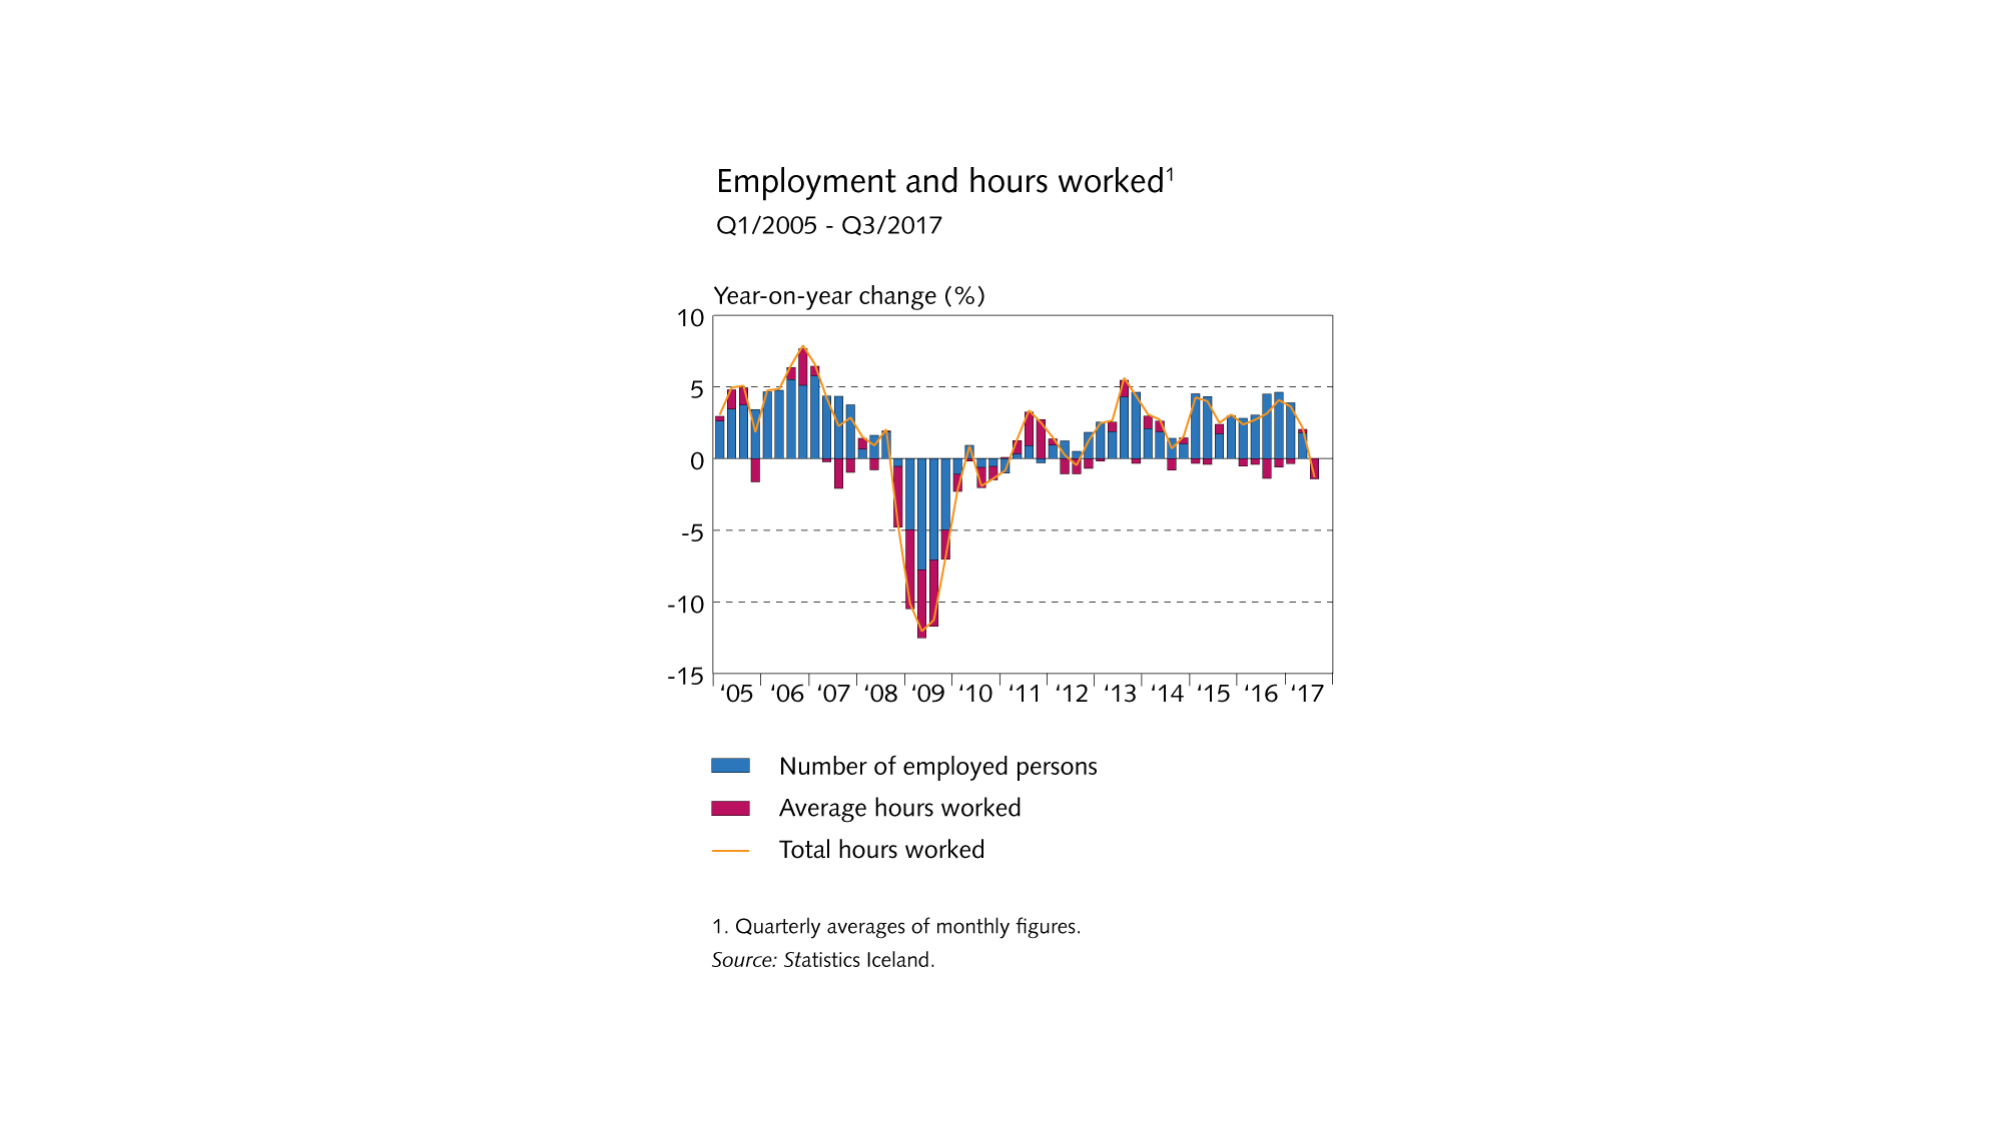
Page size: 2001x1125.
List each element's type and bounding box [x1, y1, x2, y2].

picture [666, 153, 1334, 972]
